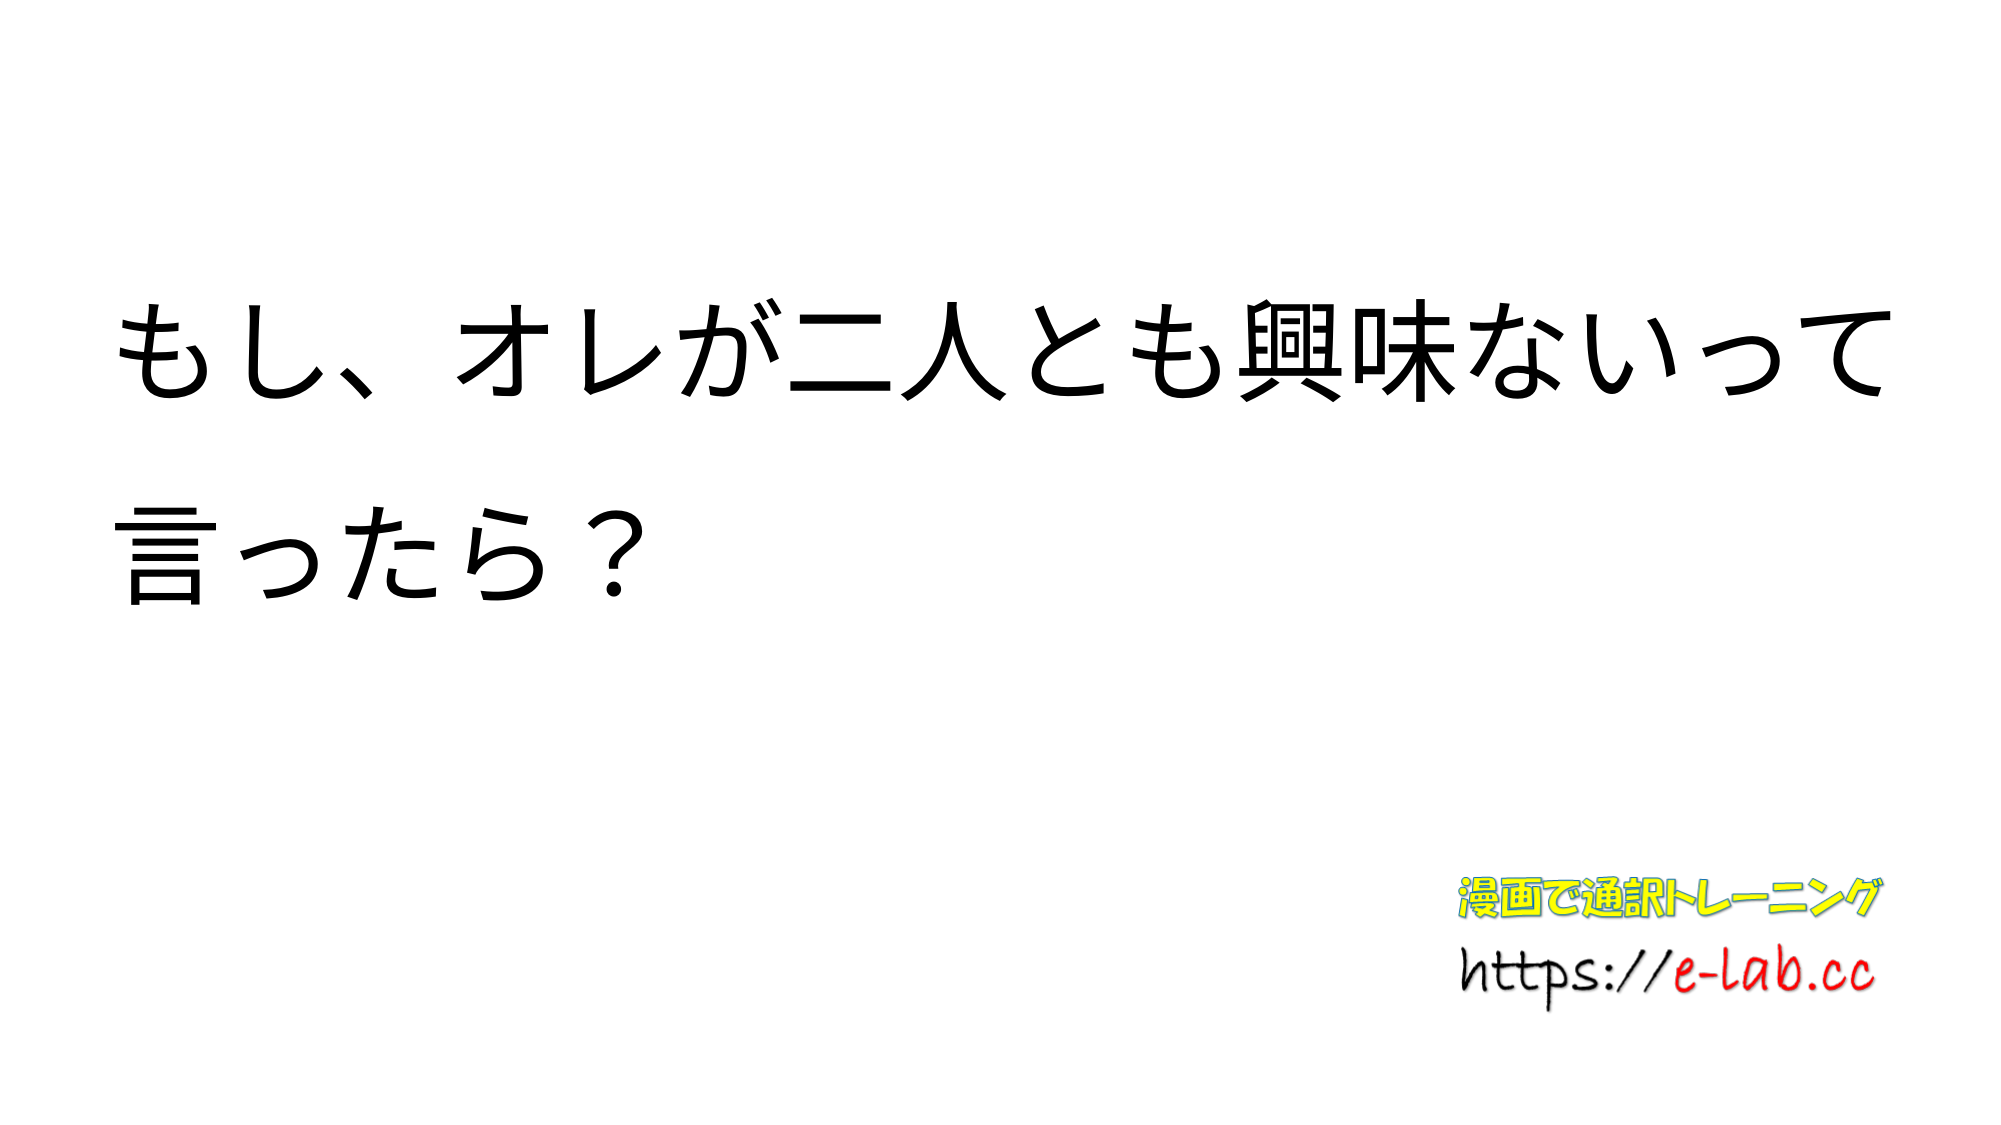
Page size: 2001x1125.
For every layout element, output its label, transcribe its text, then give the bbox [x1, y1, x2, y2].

picture [1414, 861, 1921, 1061]
title もし、オレが二人とも興味ないって言ったら？ [94, 438, 1940, 627]
